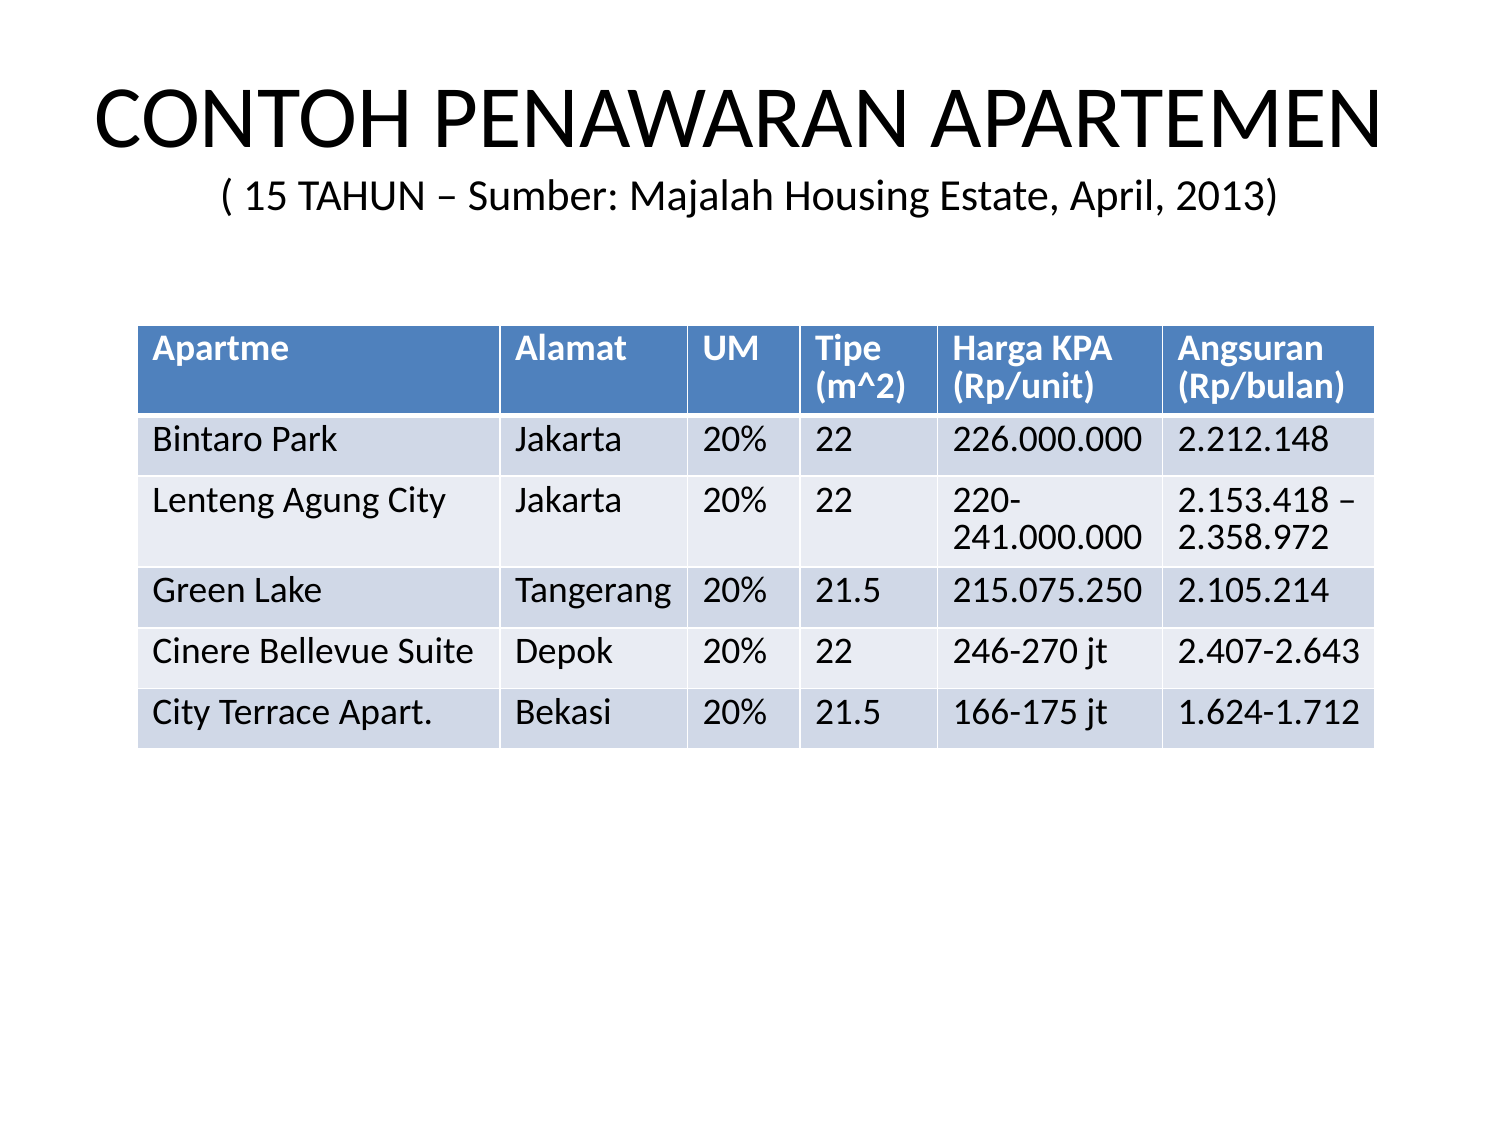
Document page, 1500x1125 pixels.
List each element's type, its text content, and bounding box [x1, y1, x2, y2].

table_header Apartme [138, 326, 499, 413]
table_cell Green Lake [138, 568, 499, 627]
table_header Harga KPA (Rp/unit) [938, 326, 1162, 413]
table_header Alamat [501, 326, 687, 413]
table_cell Jakarta [501, 477, 687, 566]
table_cell 166-175 jt [938, 689, 1162, 748]
table_cell 246-270 jt [938, 629, 1162, 688]
table_cell 20% [688, 689, 799, 748]
table_cell 220-241.000.000 [938, 477, 1162, 566]
table_cell 20% [688, 629, 799, 688]
table_header UM [688, 326, 799, 413]
table_cell Lenteng Agung City [138, 477, 499, 566]
table_cell 22 [801, 477, 937, 566]
table_cell 226.000.000 [938, 418, 1162, 475]
table_cell 2.212.148 [1163, 418, 1374, 475]
table_cell 21.5 [801, 568, 937, 627]
table_cell Cinere Bellevue Suite [138, 629, 499, 688]
table_cell Depok [501, 629, 687, 688]
table_cell 22 [801, 629, 937, 688]
table_cell 215.075.250 [938, 568, 1162, 627]
title CONTOH PENAWARAN APARTEMEN ( 15 TAHUN – Sumber: Majalah Housing Estate, April, 2013) [75, 45, 1425, 233]
table_cell 21.5 [801, 689, 937, 748]
table_cell 2.153.418 – 2.358.972 [1163, 477, 1374, 566]
table_cell City Terrace Apart. [138, 689, 499, 748]
table_cell 2.407-2.643 [1163, 629, 1374, 688]
table_cell 20% [688, 418, 799, 475]
table_cell 2.105.214 [1163, 568, 1374, 627]
table_cell Bekasi [501, 689, 687, 748]
table_cell Bintaro Park [138, 418, 499, 475]
table_cell 1.624-1.712 [1163, 689, 1374, 748]
table_cell Tangerang [501, 568, 687, 627]
table_header Angsuran (Rp/bulan) [1163, 326, 1374, 413]
table_header Tipe (m^2) [801, 326, 937, 413]
table_cell 20% [688, 568, 799, 627]
table_cell 22 [801, 418, 937, 475]
table_cell Jakarta [501, 418, 687, 475]
table_cell 20% [688, 477, 799, 566]
